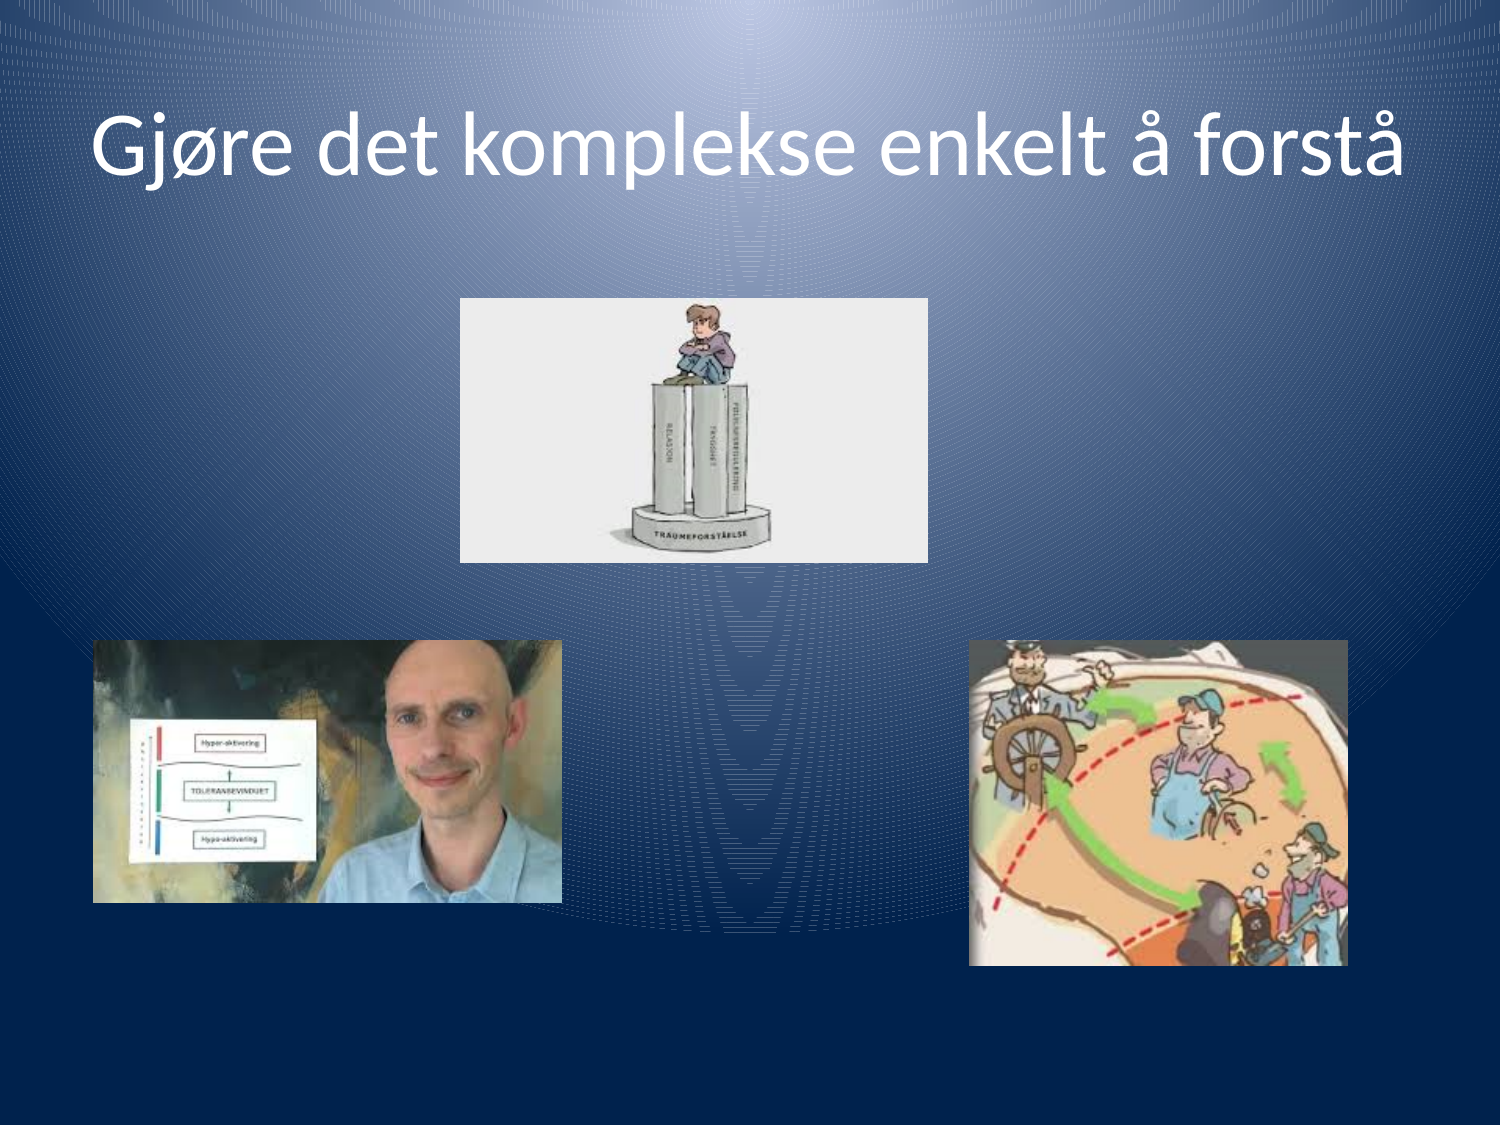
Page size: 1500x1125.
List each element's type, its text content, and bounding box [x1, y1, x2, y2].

picture [459, 298, 928, 563]
title Gjøre det komplekse enkelt å forstå [75, 45, 1425, 233]
picture [92, 640, 562, 904]
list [968, 640, 1348, 966]
